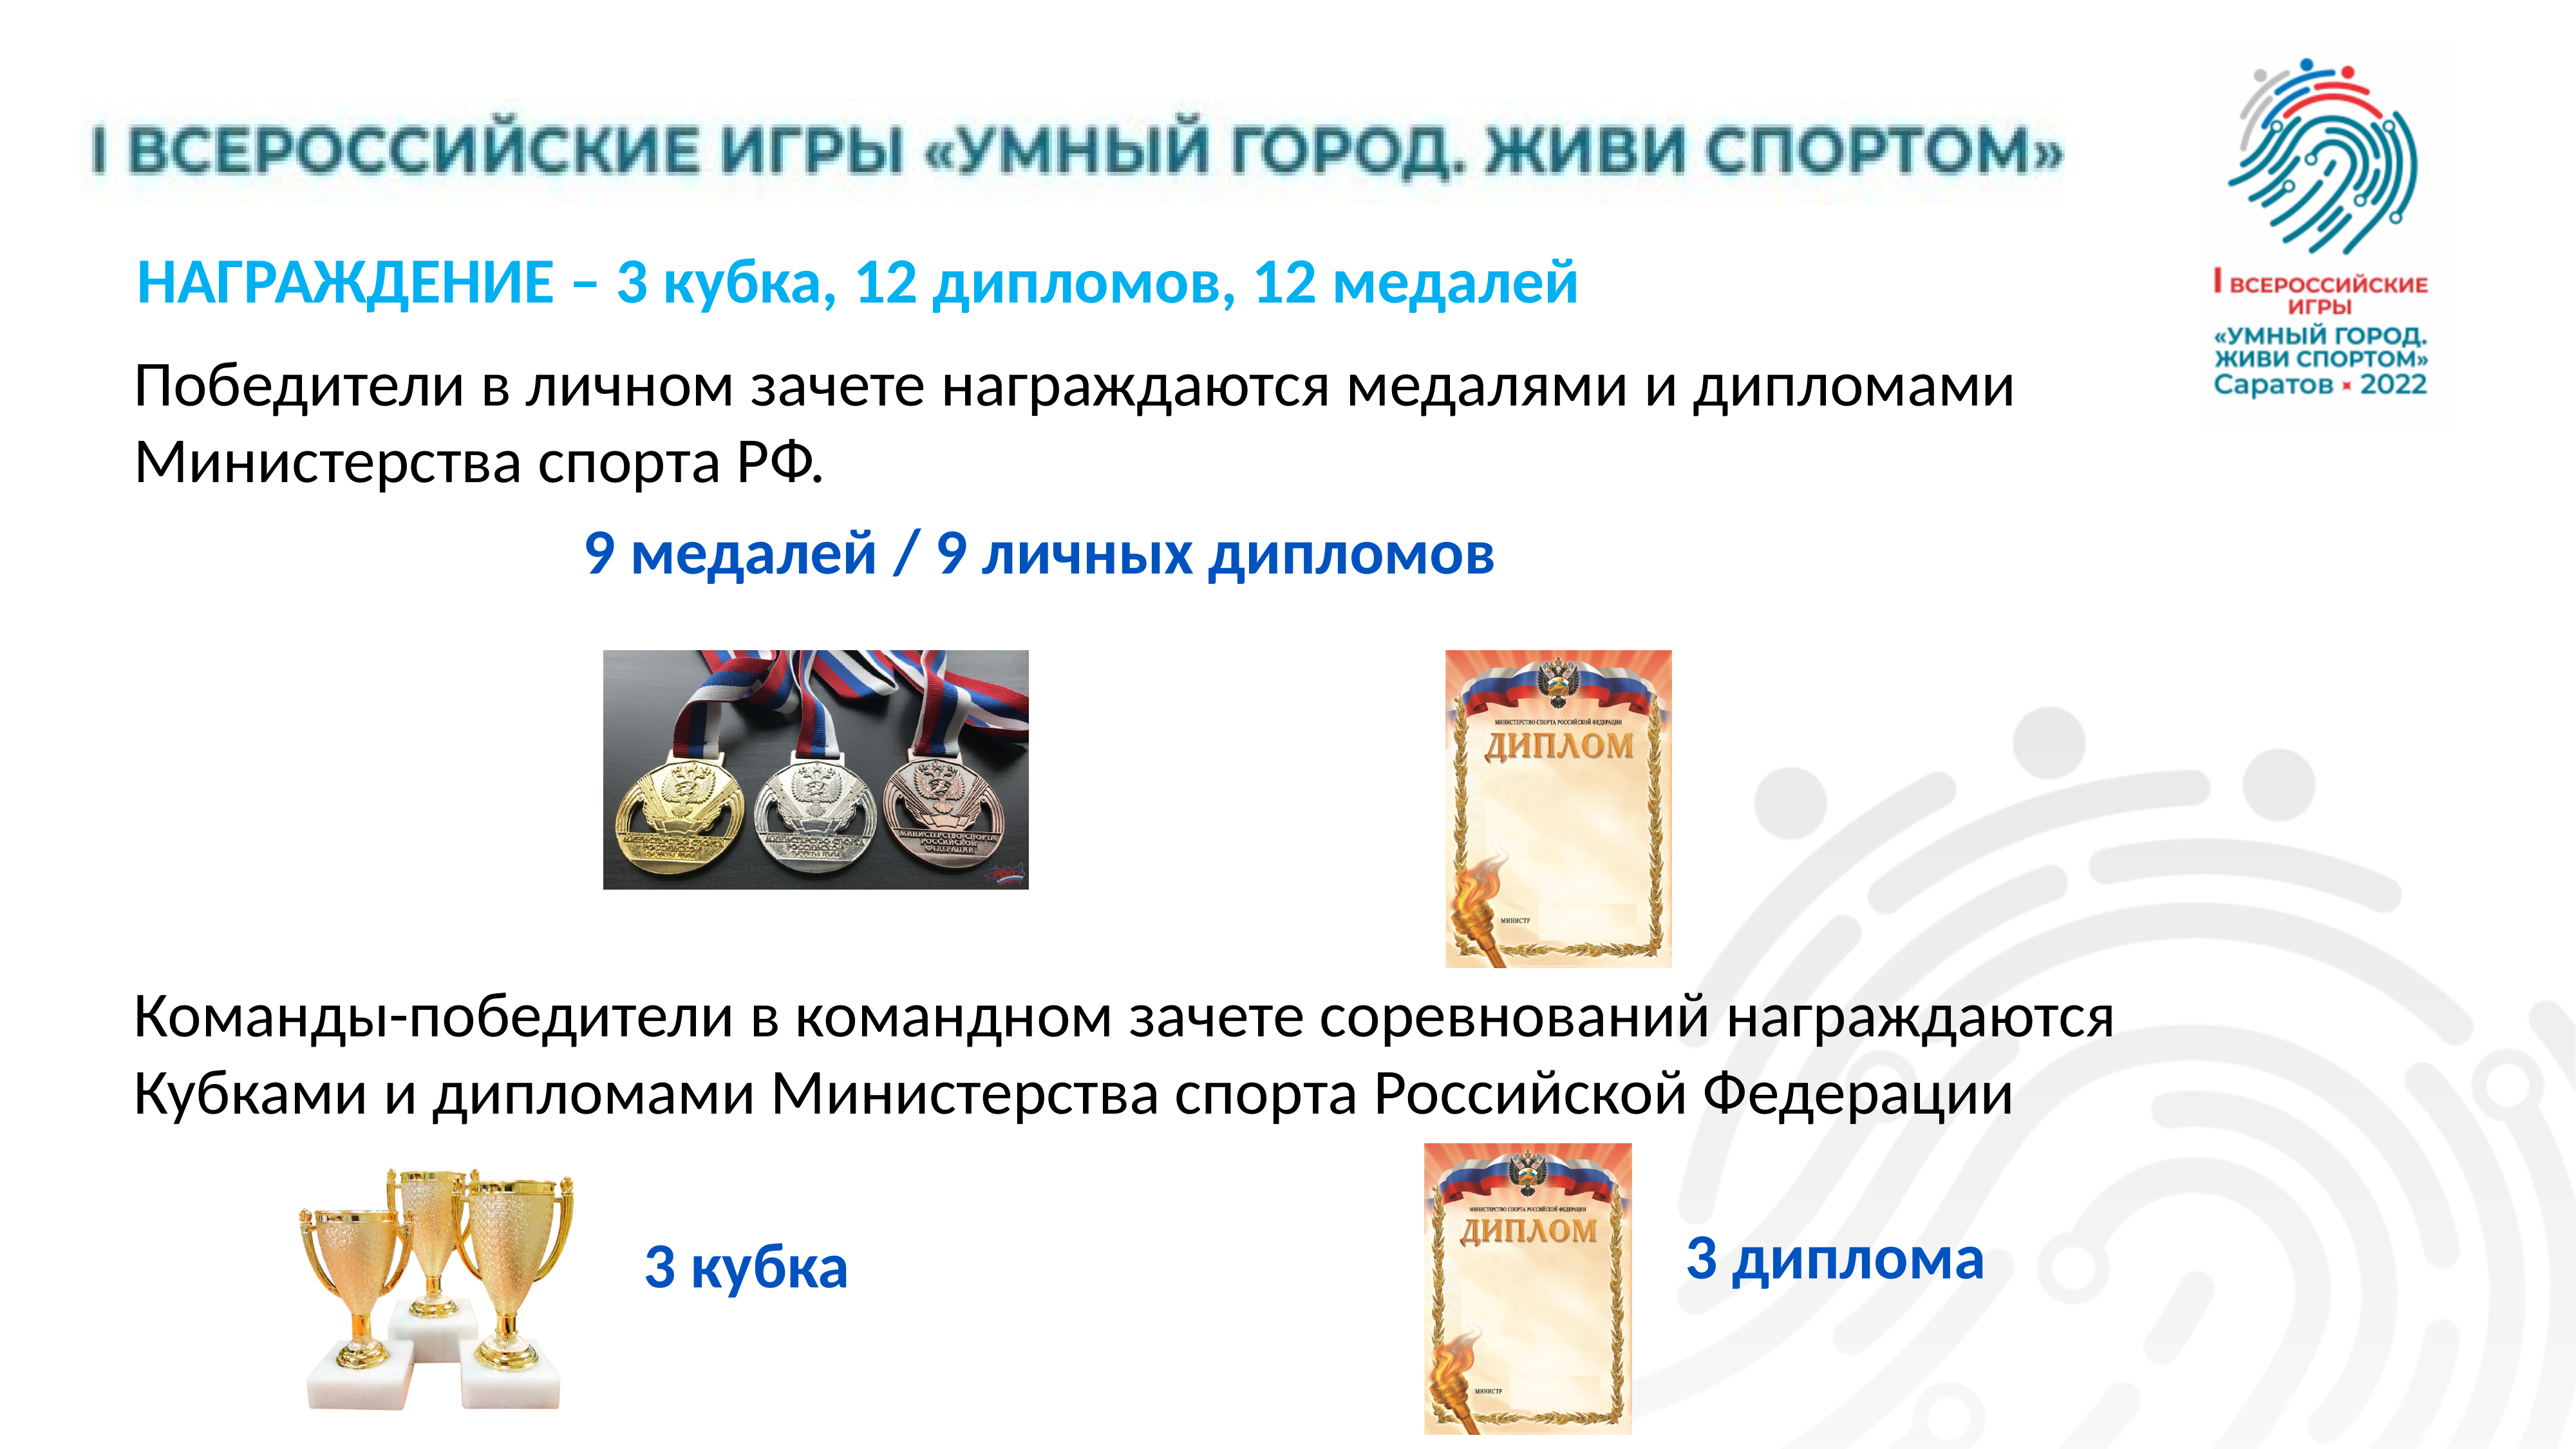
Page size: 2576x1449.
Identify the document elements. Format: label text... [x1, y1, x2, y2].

picture [1424, 650, 2576, 1449]
text_box 3 кубка [634, 1218, 1026, 1305]
text_box 9 медалей / 9 личных дипломов [573, 504, 1775, 592]
picture [78, 98, 2065, 206]
text_box НАГРАЖДЕНИЕ – 3 кубка, 12 дипломов, 12 медалей [127, 234, 1930, 321]
text_box Победители в личном зачете награждаются медалями и дипломами Министерства спорта РФ. [124, 336, 2208, 501]
picture [2200, 35, 2454, 426]
text_box Команды-победители в командном зачете соревнований награждаются Кубками и дипломами Министерства спорта Российской Федерации [124, 968, 1603, 1132]
picture [603, 650, 1029, 890]
picture [276, 1129, 596, 1449]
